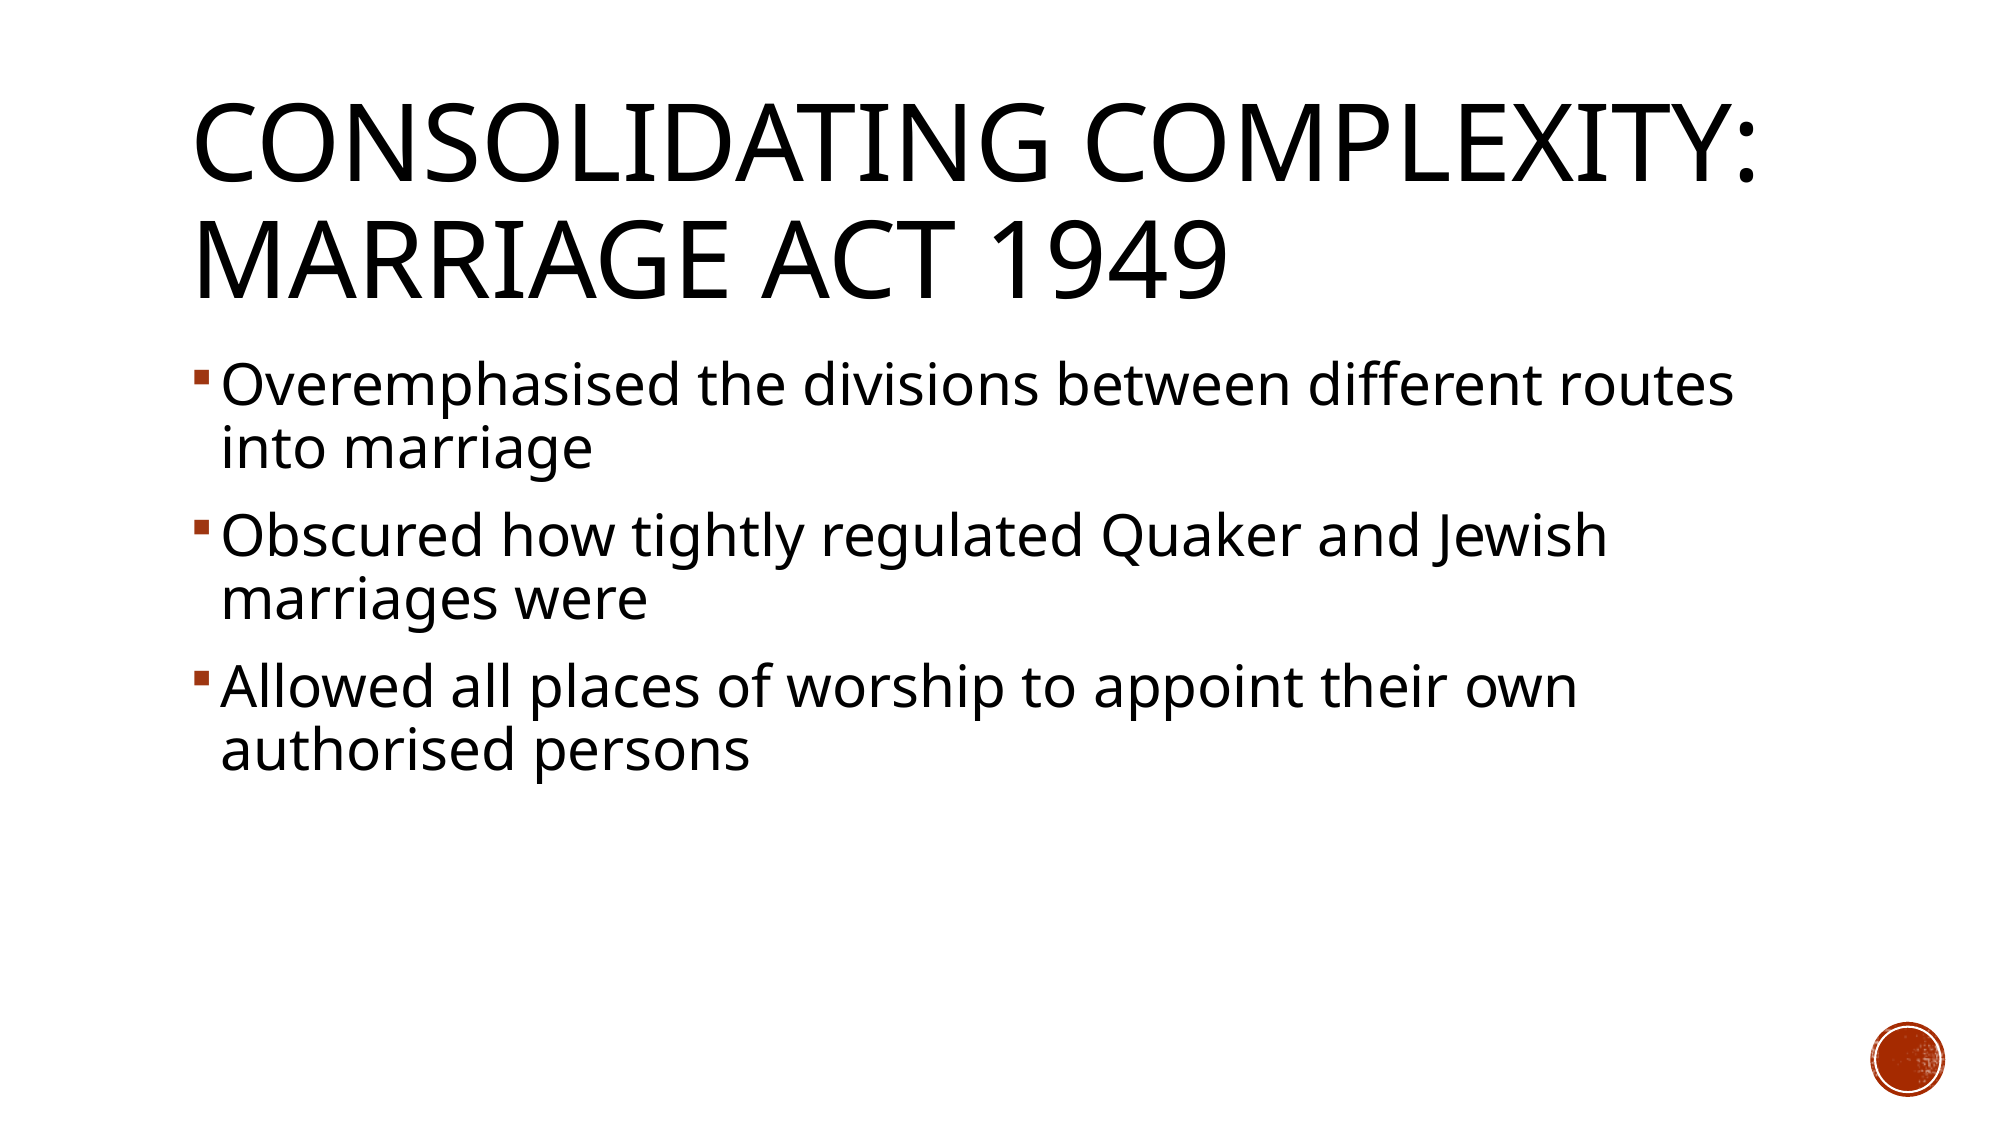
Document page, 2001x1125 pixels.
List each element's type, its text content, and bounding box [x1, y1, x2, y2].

list Overemphasised the divisions between different routes into marriage Obscured how tightly regulated Quaker and Jewish marriages were Allowed all places of worship to appoint their own authorised persons [175, 348, 1826, 1013]
title Consolidating complexity: marriage Act 1949 [175, 79, 1826, 331]
